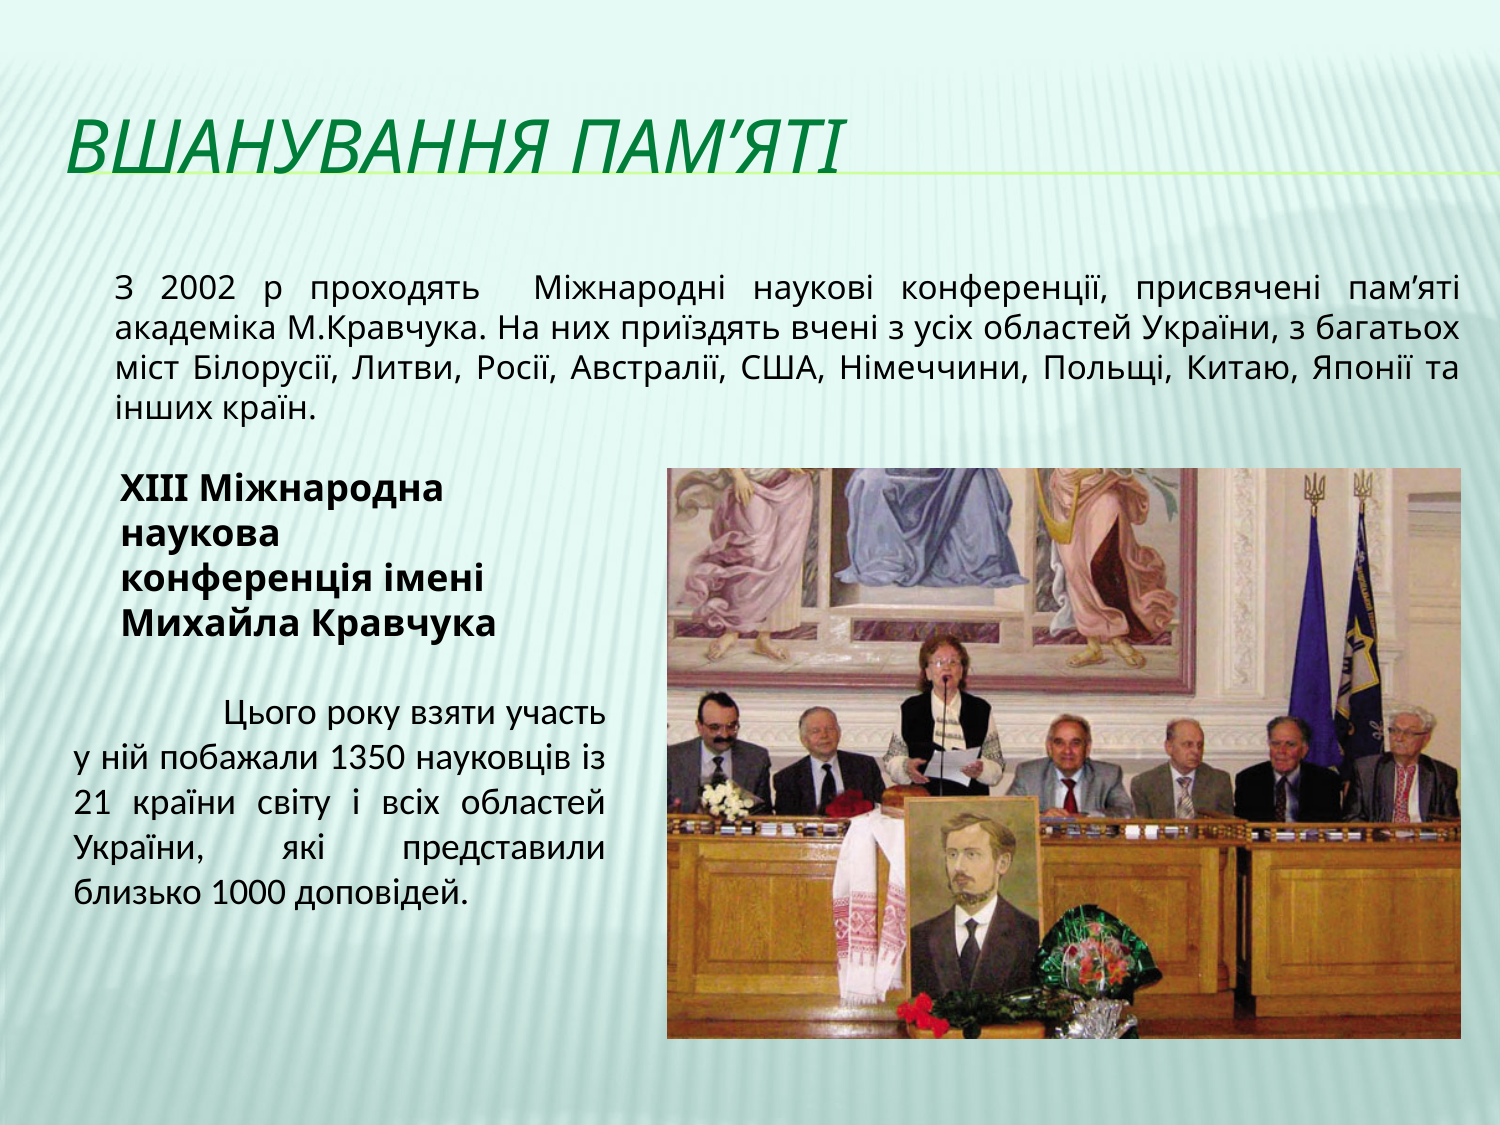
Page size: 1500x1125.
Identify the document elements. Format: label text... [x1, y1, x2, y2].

title Вшанування пам’яті [50, 75, 1475, 213]
text_box Цього року взяти участь у ній побажали 1350 науковців із 21 країни світу і всіх областей України, які представили близько 1000 доповідей. [58, 679, 622, 920]
text_box ХІІІ Міжнародна наукова конференція імені Михайла Кравчука [105, 456, 539, 652]
picture [667, 468, 1462, 1040]
list З 2002 р проходять Міжнародні наукові конференції, присвячені пам’яті академіка М.Кравчука. На них приїздять вчені з усіх областей України, з багатьох міст Білорусії, Литви, Росії, Австралії, США, Німеччини, Польщі, Китаю, Японії та інших країн. [49, 254, 1477, 434]
